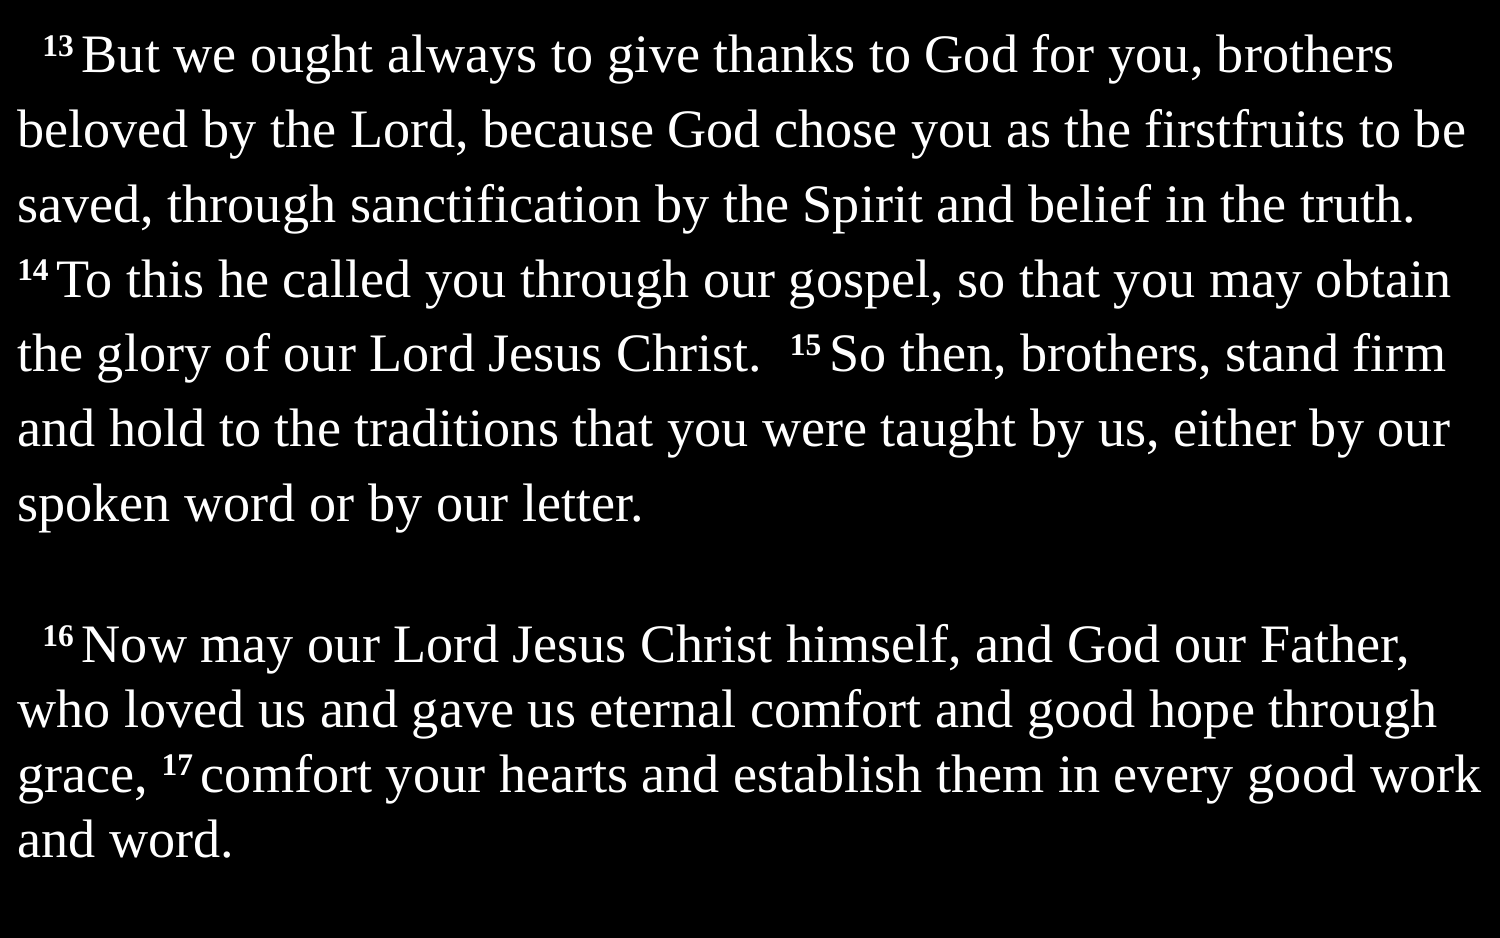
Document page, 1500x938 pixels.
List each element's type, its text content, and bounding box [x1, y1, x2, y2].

text_box 13 But we ought always to give thanks to God for you, brothers beloved by the Lord, because God chose you as the firstfruits to be saved, through sanctification by the Spirit and belief in the truth. 14 To this he called you through our gospel, so that you may obtain the glory of our Lord Jesus Christ. 15 So then, brothers, stand firm and hold to the traditions that you were taught by us, either by our spoken word or by our letter. 16 Now may our Lord Jesus Christ himself, and God our Father, who loved us and gave us eternal comfort and good hope through grace, 17 comfort your hearts and establish them in every good work and word. [2, 1, 1500, 876]
